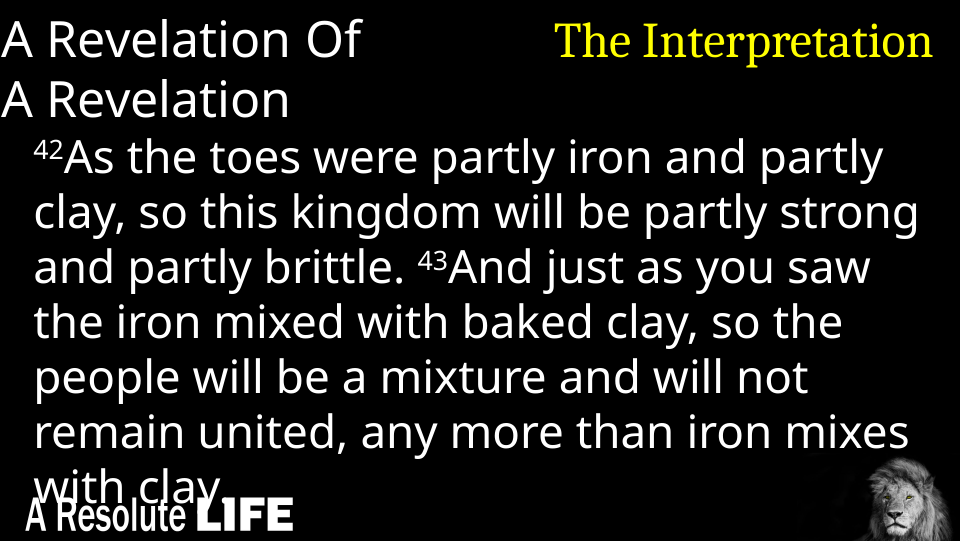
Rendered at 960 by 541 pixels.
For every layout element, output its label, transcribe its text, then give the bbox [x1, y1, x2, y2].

text_box 42As the toes were partly iron and partly clay, so this kingdom will be partly strong and partly brittle. 43And just as you saw the iron mixed with baked clay, so the people will be a mixture and will not remain united, any more than iron mixes with clay. [18, 120, 942, 521]
picture [0, 0, 960, 541]
text_box A Revelation Of A Revelation [0, 0, 377, 135]
text_box The Interpretation [538, 0, 949, 75]
